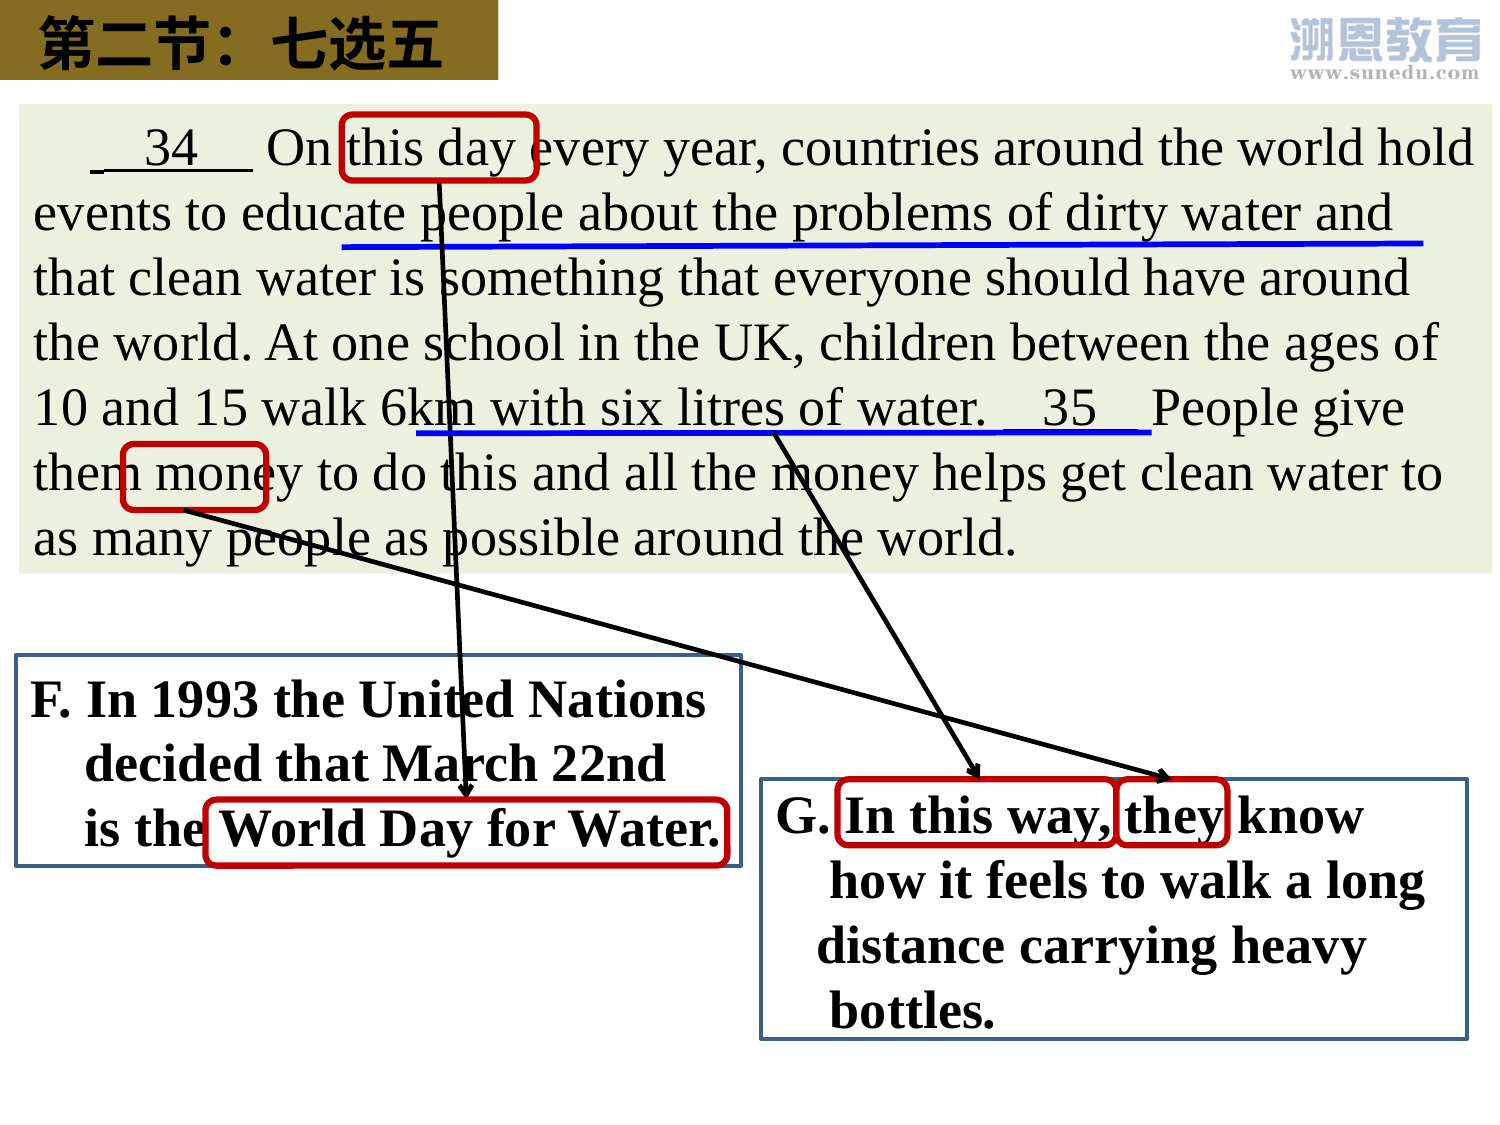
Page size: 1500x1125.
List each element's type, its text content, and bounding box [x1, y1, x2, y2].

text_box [438, 443, 467, 508]
text_box 34 On this day every year, countries around the world hold events to educate people about the problems of dirty water and that clean water is something that everyone should have around the world. At one school in the UK, children between the ages of 10 and 15 walk 6km with six litres of water. 35 People give them money to do this and all the money helps get clean water to as many people as possible around the world. [19, 104, 1493, 574]
picture [1289, 16, 1480, 79]
text_box [1114, 777, 1230, 848]
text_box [471, 243, 1424, 248]
text_box F. In 1993 the United Nations decided that March 22nd is the World Day for Water. [14, 653, 433, 868]
text_box [120, 441, 269, 513]
text_box G. In this way, they know how it feels to walk a long distance carrying heavy bottles. [759, 777, 1469, 1041]
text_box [438, 180, 467, 430]
text_box [835, 788, 1116, 848]
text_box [183, 509, 1173, 780]
text_box 第二节：七选五 [0, 0, 500, 82]
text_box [341, 243, 433, 248]
text_box F. In 1993 the United Nations decided that March 22nd is the World Day for Water. [471, 788, 743, 868]
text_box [773, 432, 981, 508]
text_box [438, 788, 467, 800]
text_box [339, 112, 539, 183]
text_box [203, 797, 730, 868]
